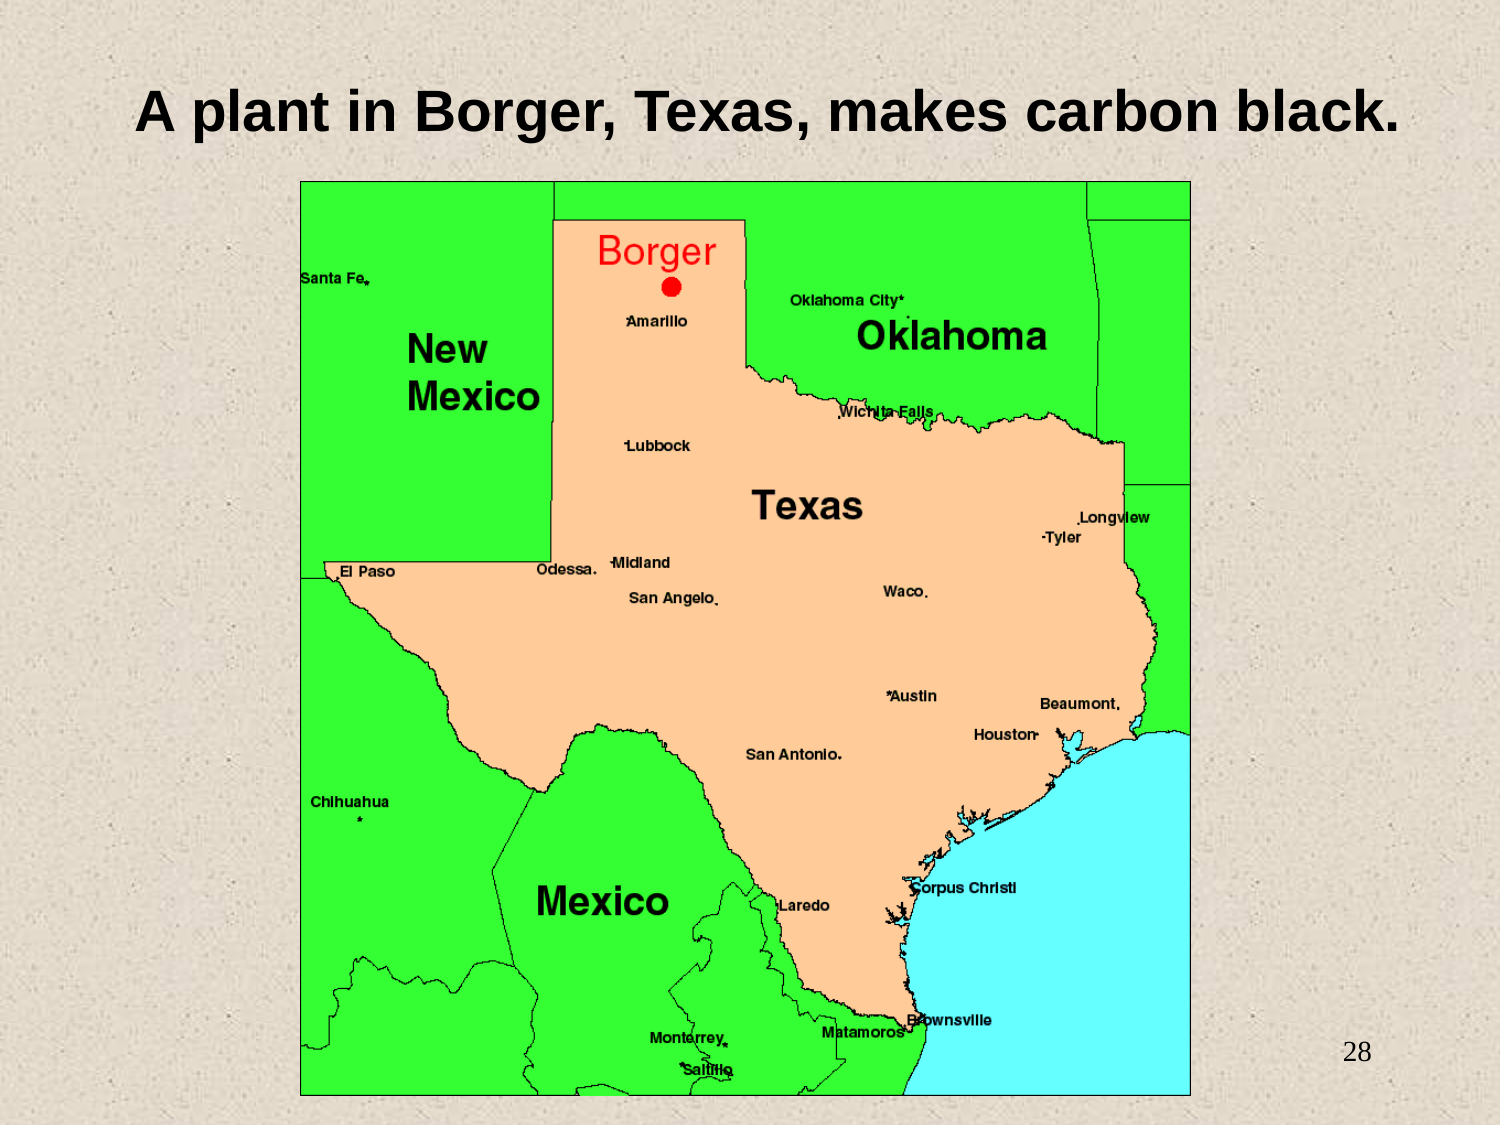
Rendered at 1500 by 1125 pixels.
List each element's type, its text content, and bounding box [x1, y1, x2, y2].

text_box A plant in Borger, Texas, makes carbon black. [93, 65, 1444, 151]
picture [0, 0, 1500, 1125]
slide_number 28 [1194, 1025, 1388, 1100]
